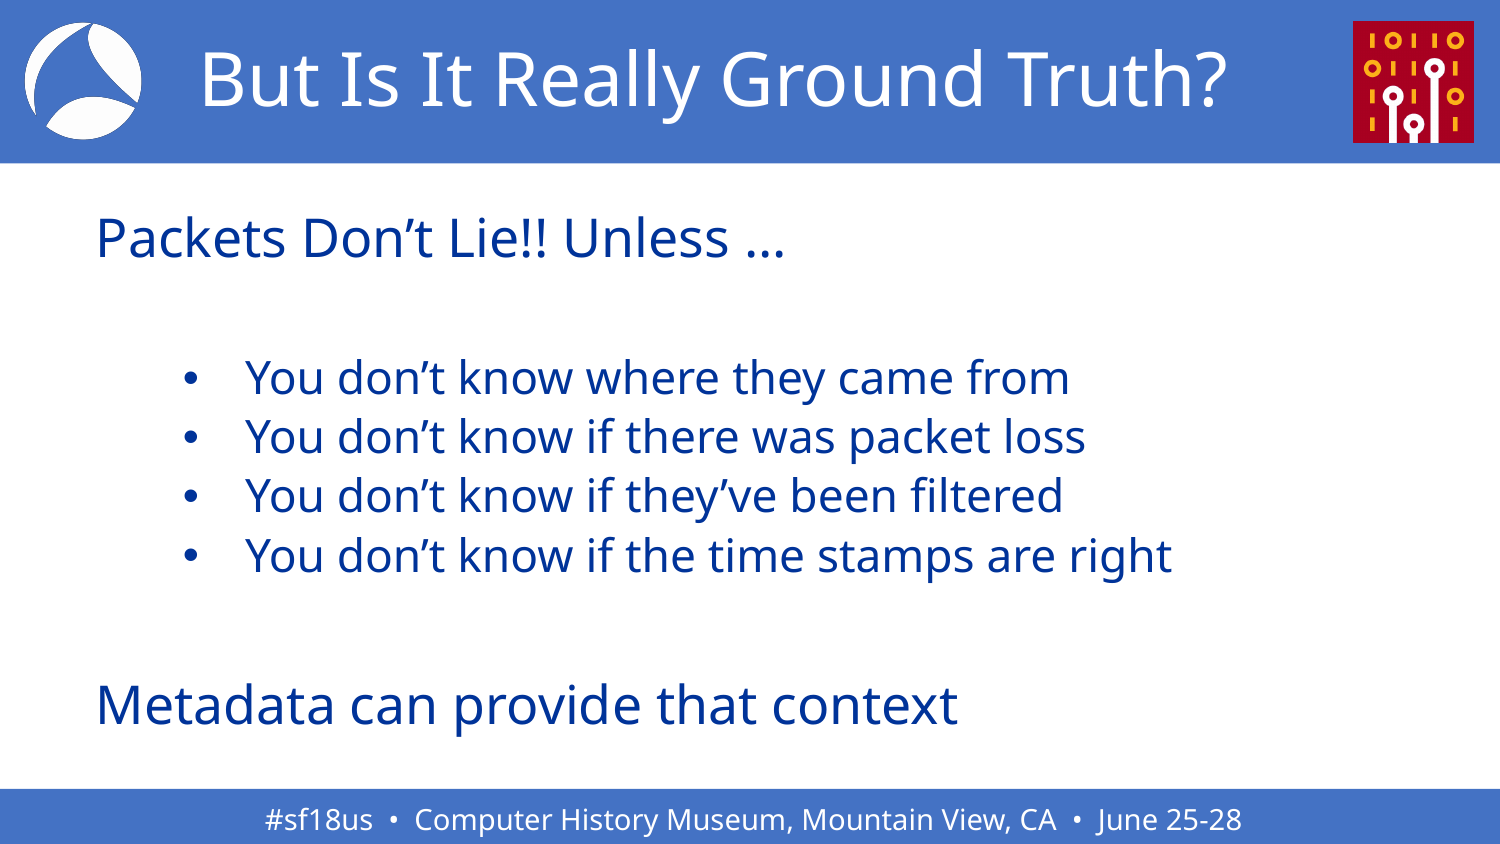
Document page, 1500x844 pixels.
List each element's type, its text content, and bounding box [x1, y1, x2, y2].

picture [1353, 21, 1474, 143]
list Packets Don’t Lie!! Unless … You don’t know where they came from You don’t know if there was packet loss You don’t know if they’ve been filtered You don’t know if the time stamps are right Metadata can provide that context [80, 195, 1428, 754]
picture [24, 22, 142, 140]
title But Is It Really Ground Truth? [152, 1, 1275, 163]
